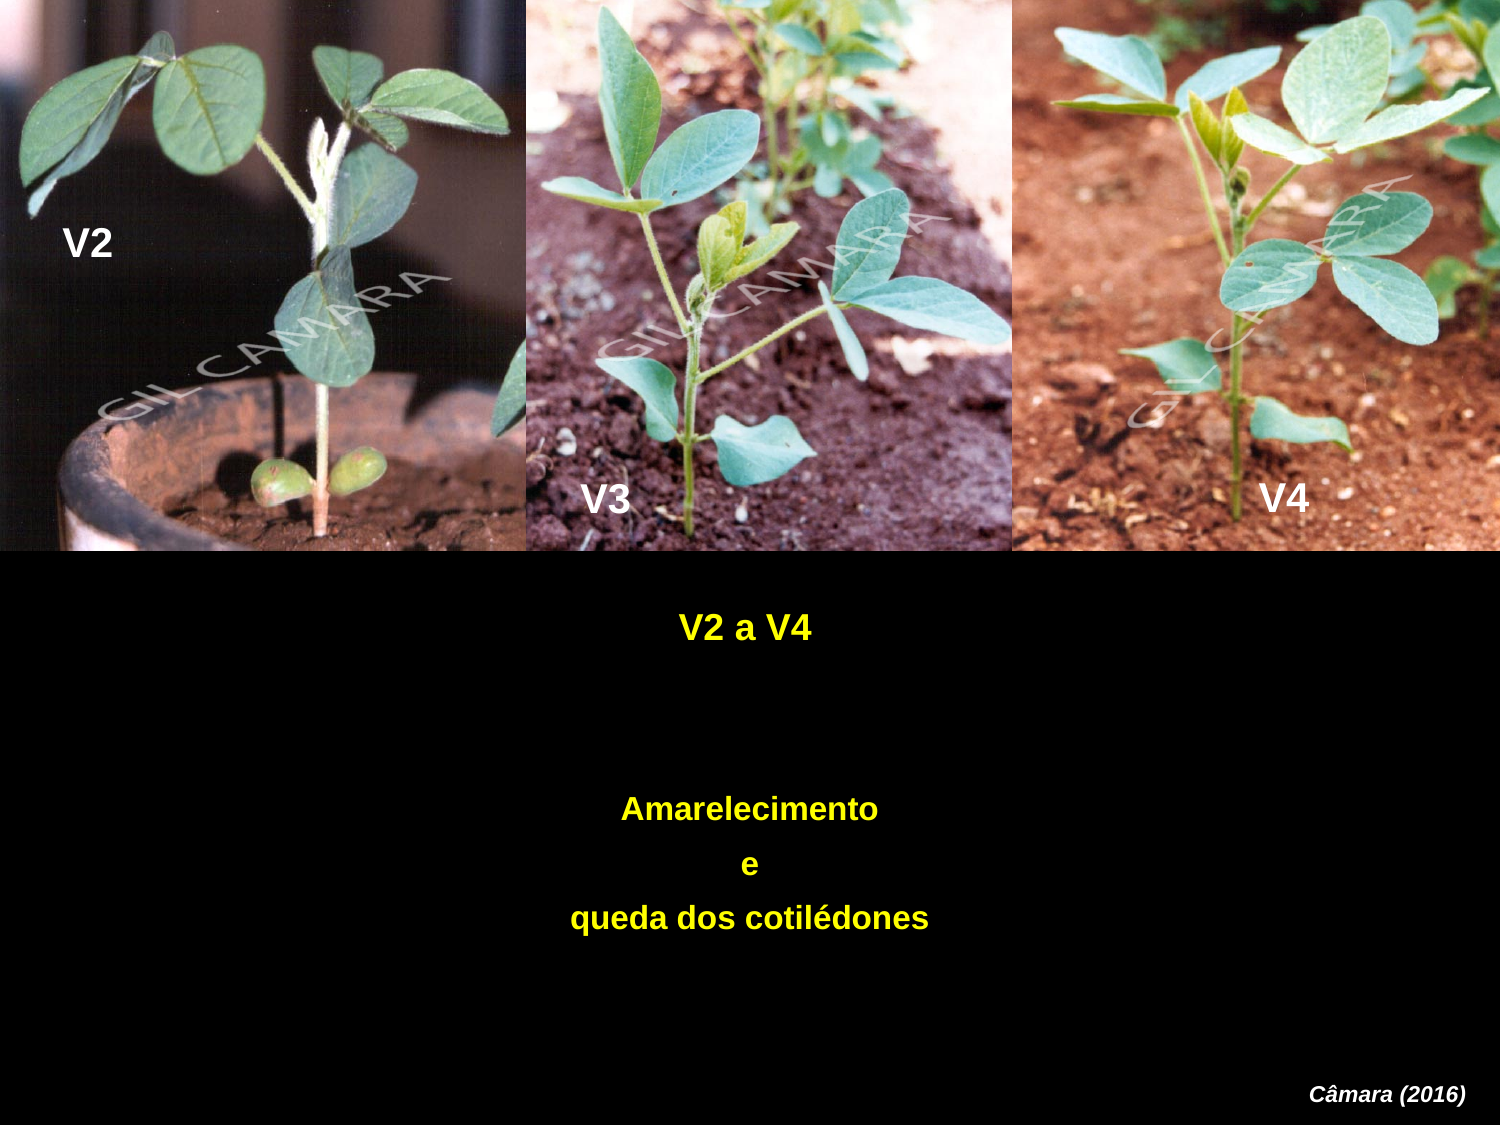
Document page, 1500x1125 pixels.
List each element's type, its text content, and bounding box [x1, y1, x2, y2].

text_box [1015, 0, 1500, 552]
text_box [0, 0, 526, 552]
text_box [527, 0, 1013, 552]
text_box Câmara (2016) [1294, 1072, 1481, 1115]
text_box Amarelecimento e queda dos cotilédones [549, 783, 951, 945]
text_box V2 a V4 [643, 599, 847, 657]
